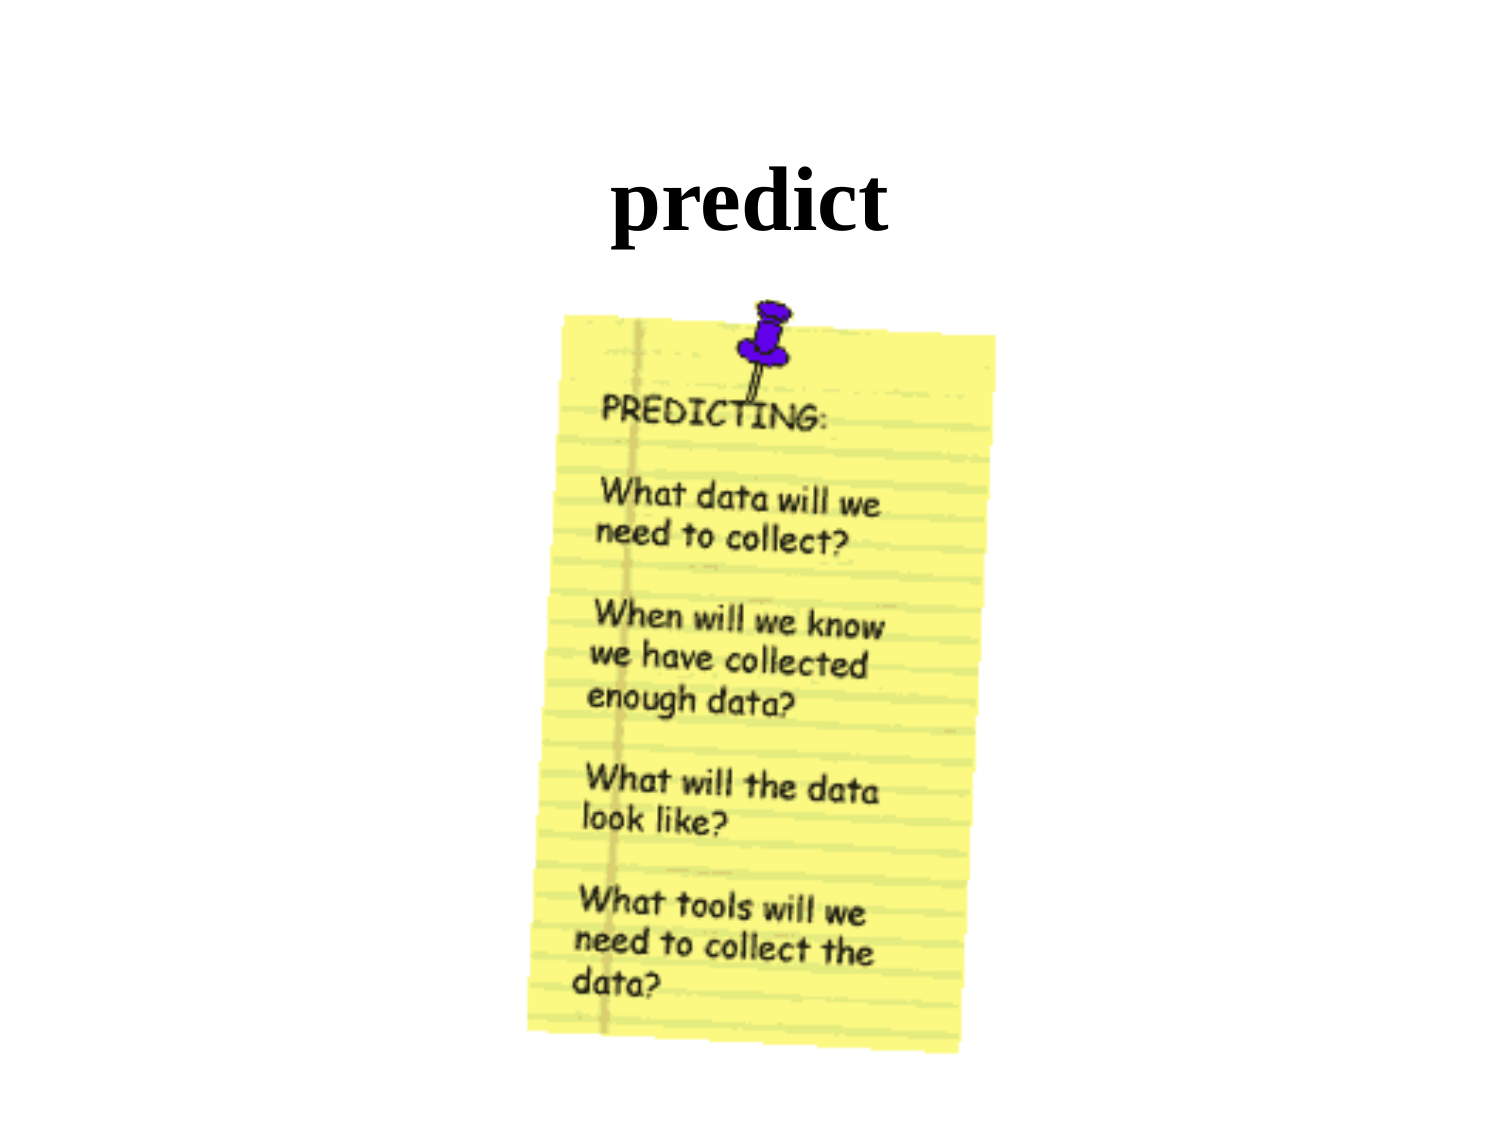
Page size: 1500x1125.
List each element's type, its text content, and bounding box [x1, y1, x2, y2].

title predict [112, 99, 1388, 288]
picture [499, 299, 1022, 1077]
